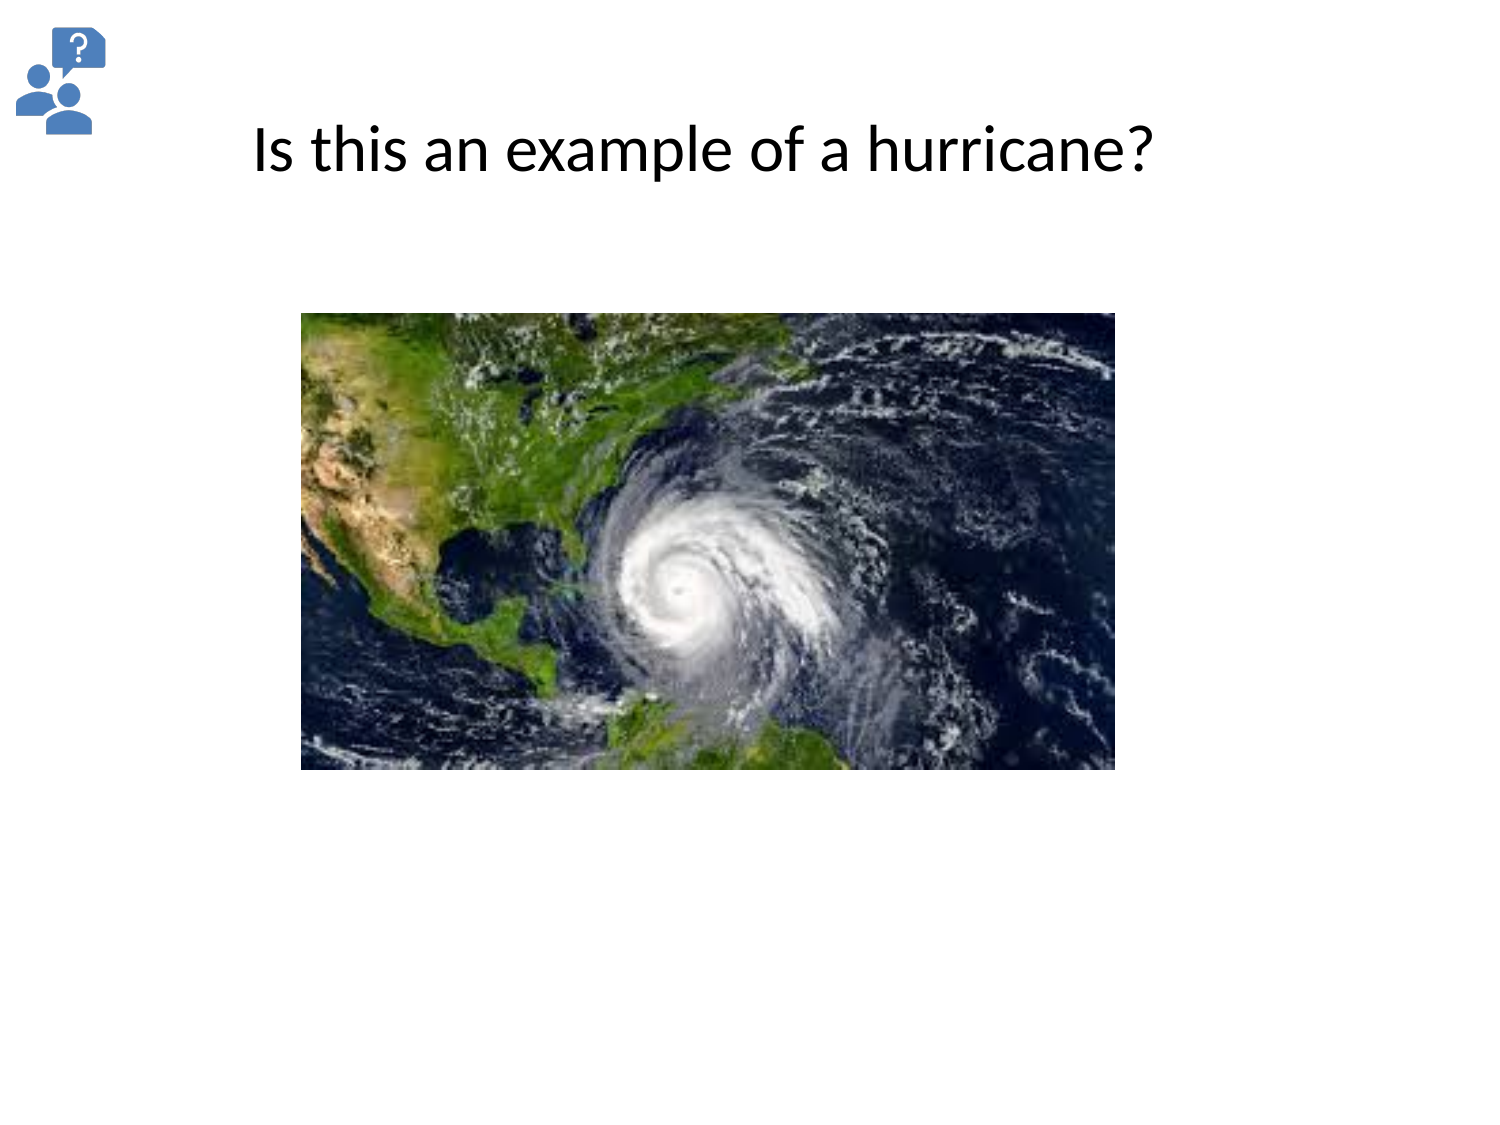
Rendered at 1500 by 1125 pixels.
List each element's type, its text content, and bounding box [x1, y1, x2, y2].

picture [301, 312, 1115, 771]
text_box Is this an example of a hurricane? [237, 96, 1254, 192]
text_box [0, 17, 121, 145]
